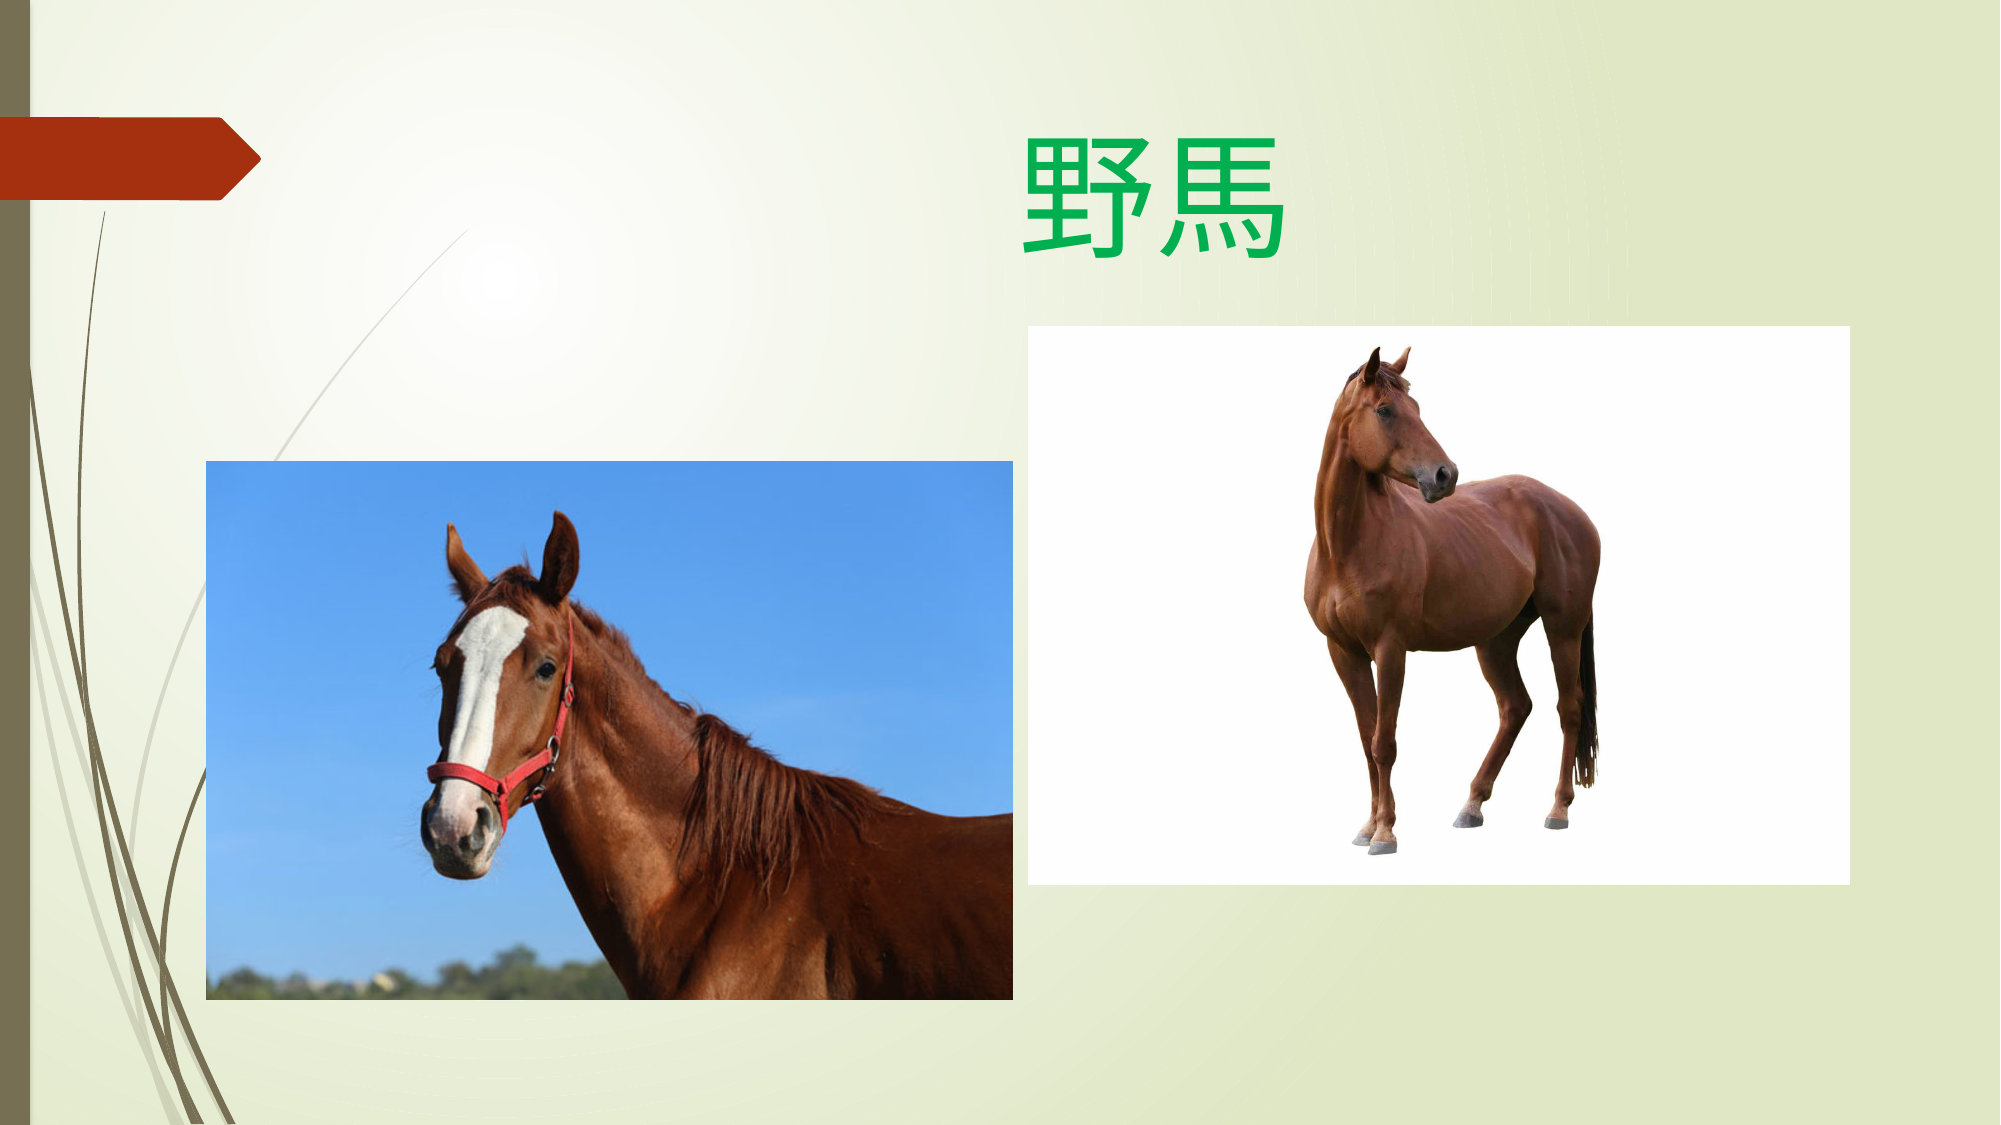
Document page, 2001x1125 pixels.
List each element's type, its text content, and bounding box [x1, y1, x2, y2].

picture [1027, 325, 1851, 886]
picture [206, 461, 1014, 1000]
title 野馬 [425, 102, 1888, 313]
